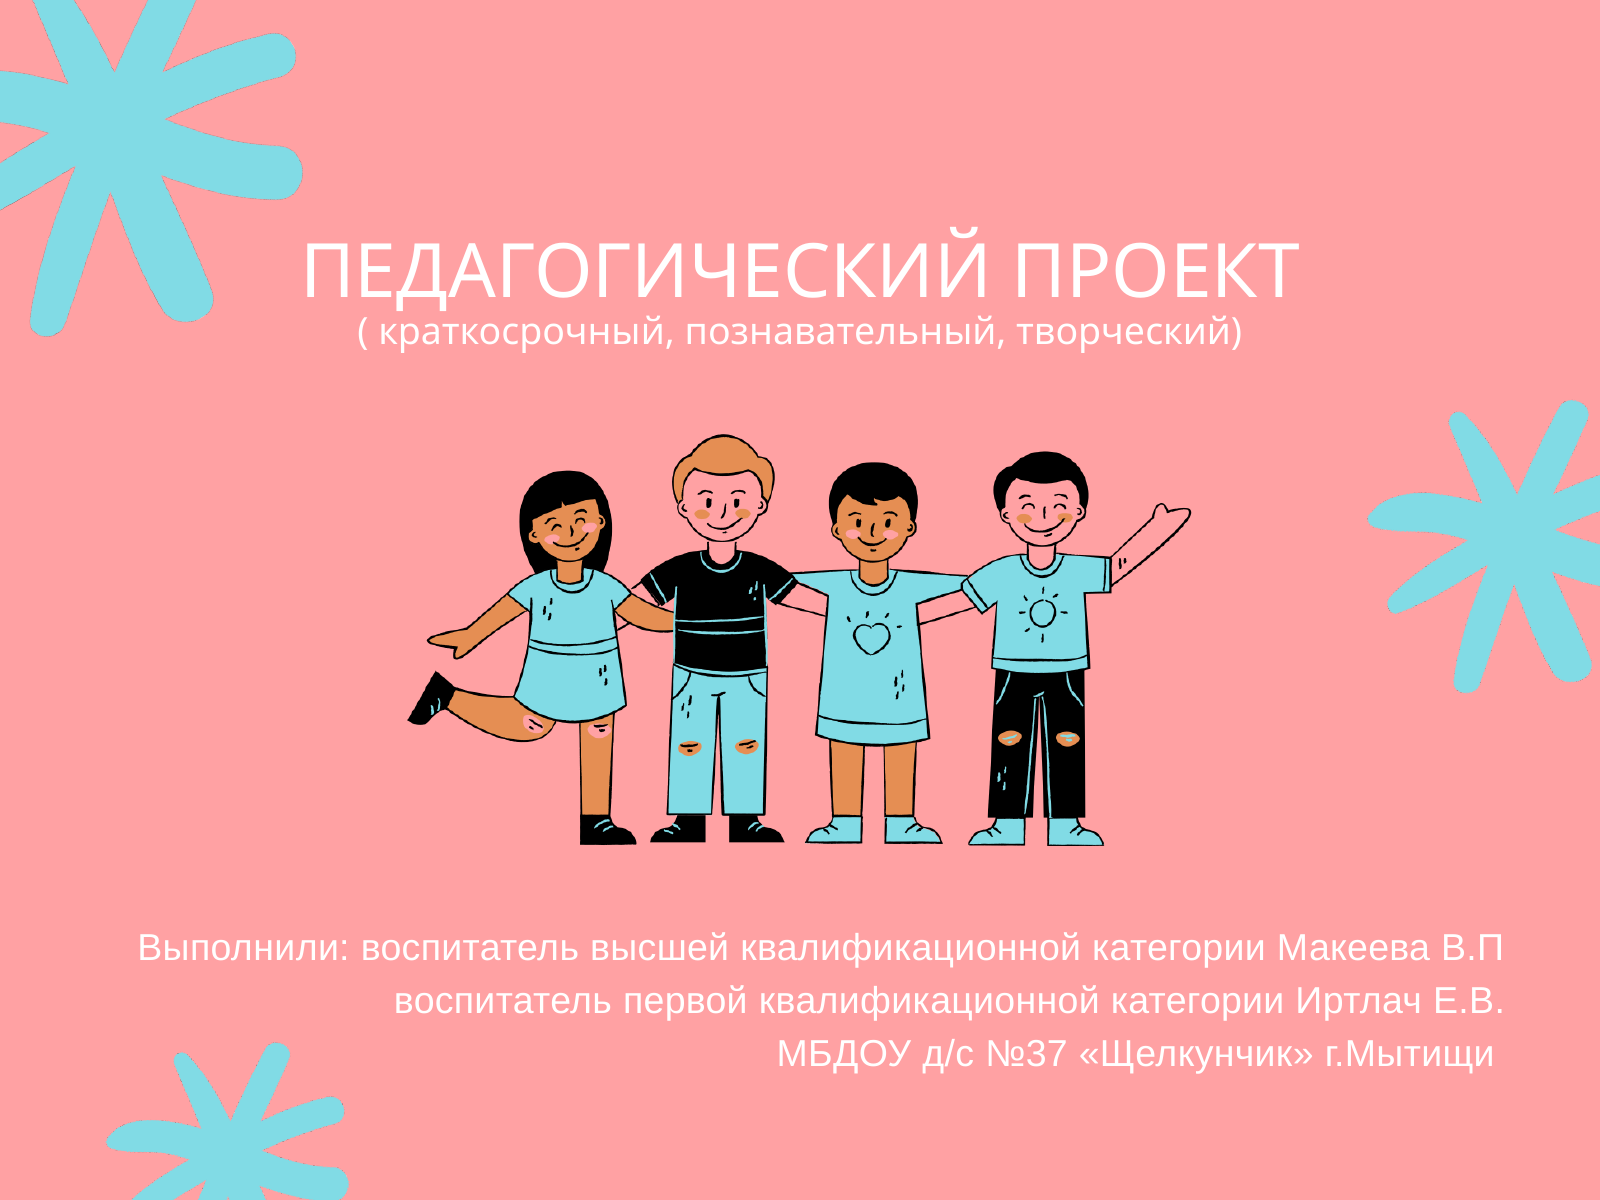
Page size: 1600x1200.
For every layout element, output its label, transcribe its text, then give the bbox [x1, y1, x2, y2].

picture [0, 0, 387, 405]
text_box ПЕДАГОГИЧЕСКИЙ ПРОЕКТ ( краткосрочный, познавательный, творческий) [120, 233, 1480, 392]
text_box Выполнили: воспитатель высшей квалификационной категории Макеева В.П воспитатель первой квалификационной категории Иртлач Е.В. МБДОУ д/с №37 «Щелкунчик» г.Мытищи [93, 914, 1507, 1075]
picture [67, 1039, 396, 1200]
picture [406, 433, 1194, 847]
picture [1321, 343, 1600, 744]
